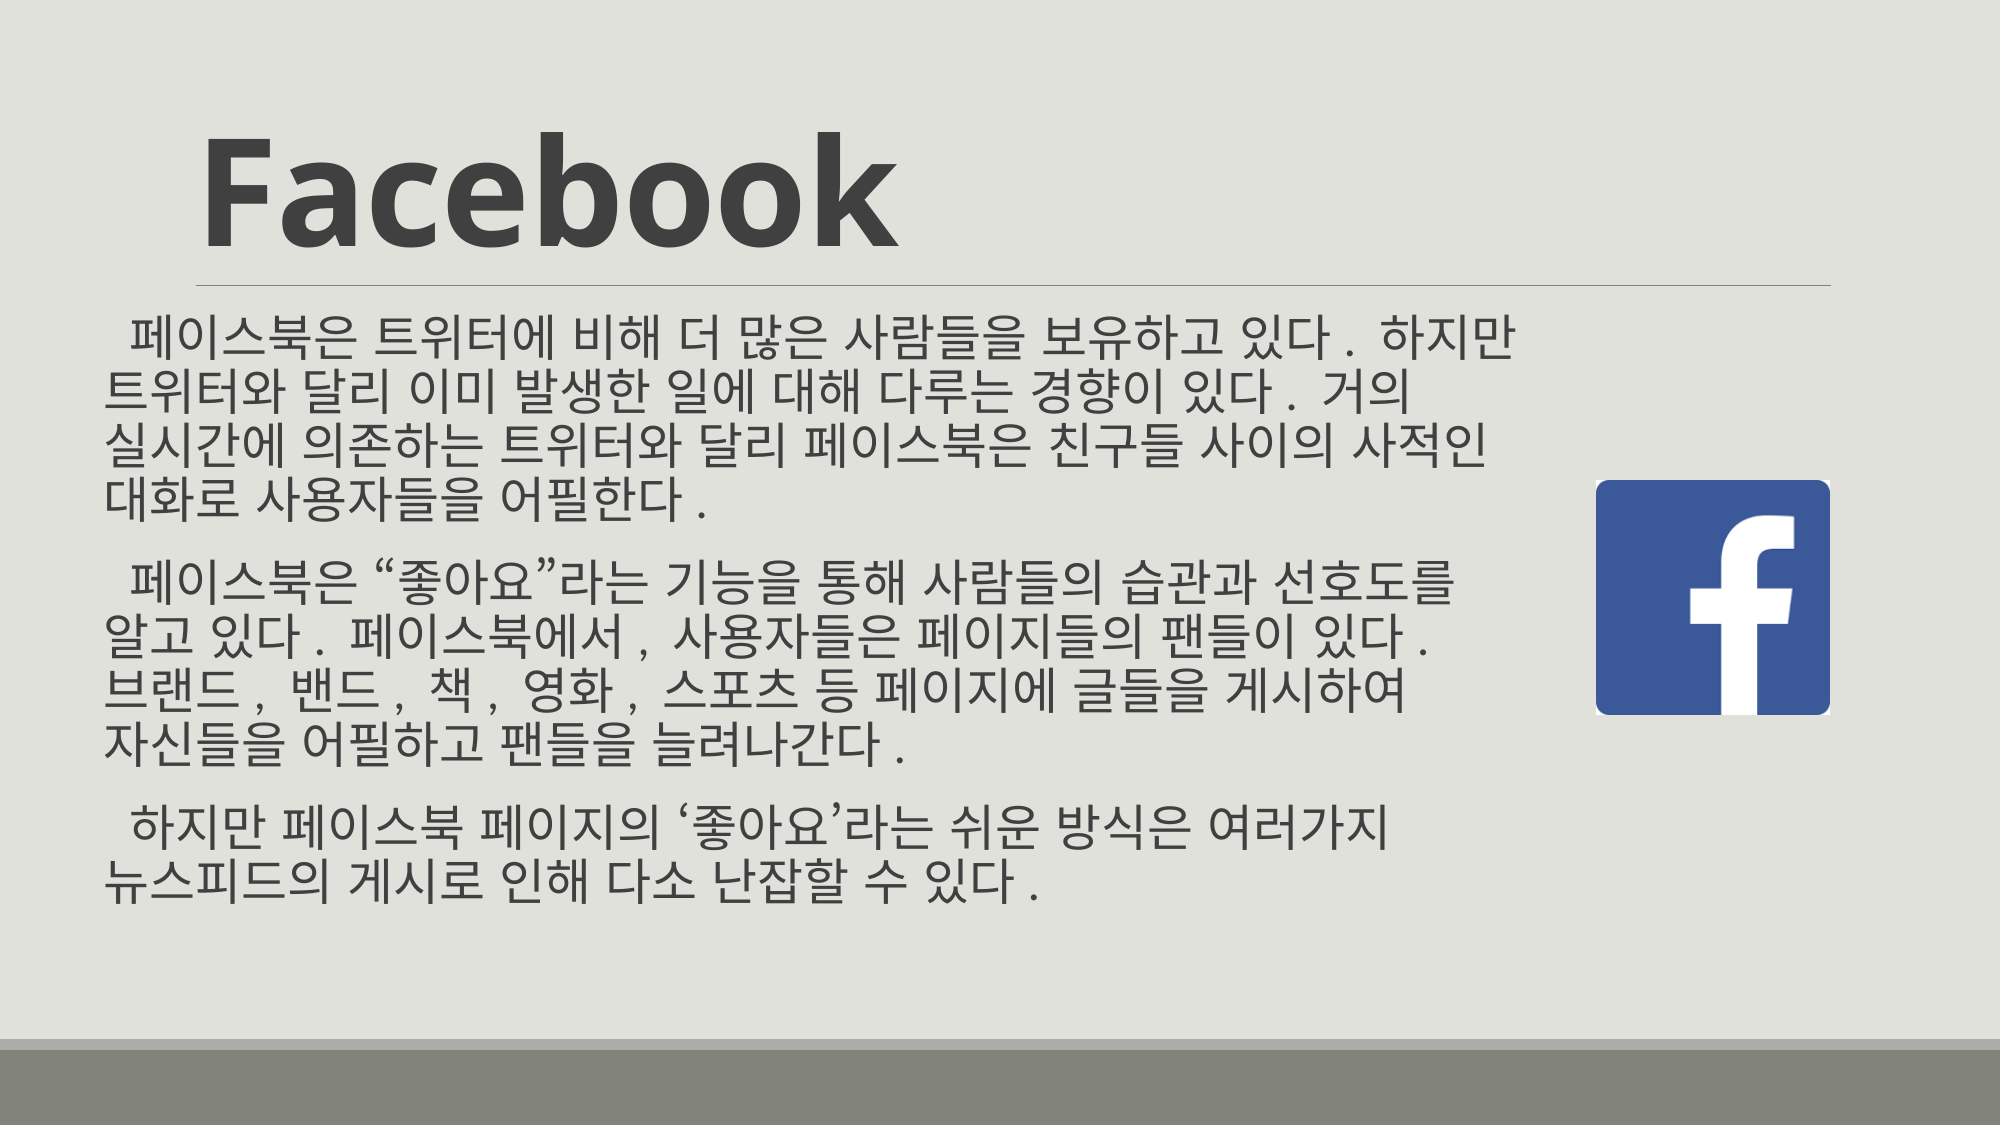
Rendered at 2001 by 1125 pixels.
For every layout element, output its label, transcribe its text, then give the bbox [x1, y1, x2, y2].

title Facebook [180, 47, 1830, 285]
picture [1595, 479, 1831, 715]
list 페이스북은 트위터에 비해 더 많은 사람들을 보유하고 있다. 하지만 트위터와 달리 이미 발생한 일에 대해 다루는 경향이 있다. 거의 실시간에 의존하는 트위터와 달리 페이스북은 친구들 사이의 사적인 대화로 사용자들을 어필한다. 페이스북은 “좋아요”라는 기능을 통해 사람들의 습관과 선호도를 알고 있다. 페이스북에서, 사용자들은 페이지들의 팬들이 있다. 브랜드, 밴드, 책, 영화, 스포츠 등 페이지에 글들을 게시하여 자신들을 어필하고 팬들을 늘려나간다. 하지만 페이스북 페이지의 ‘좋아요’라는 쉬운 방식은 여러가지 뉴스피드의 게시로 인해 다소 난잡할 수 있다. [103, 305, 1542, 966]
